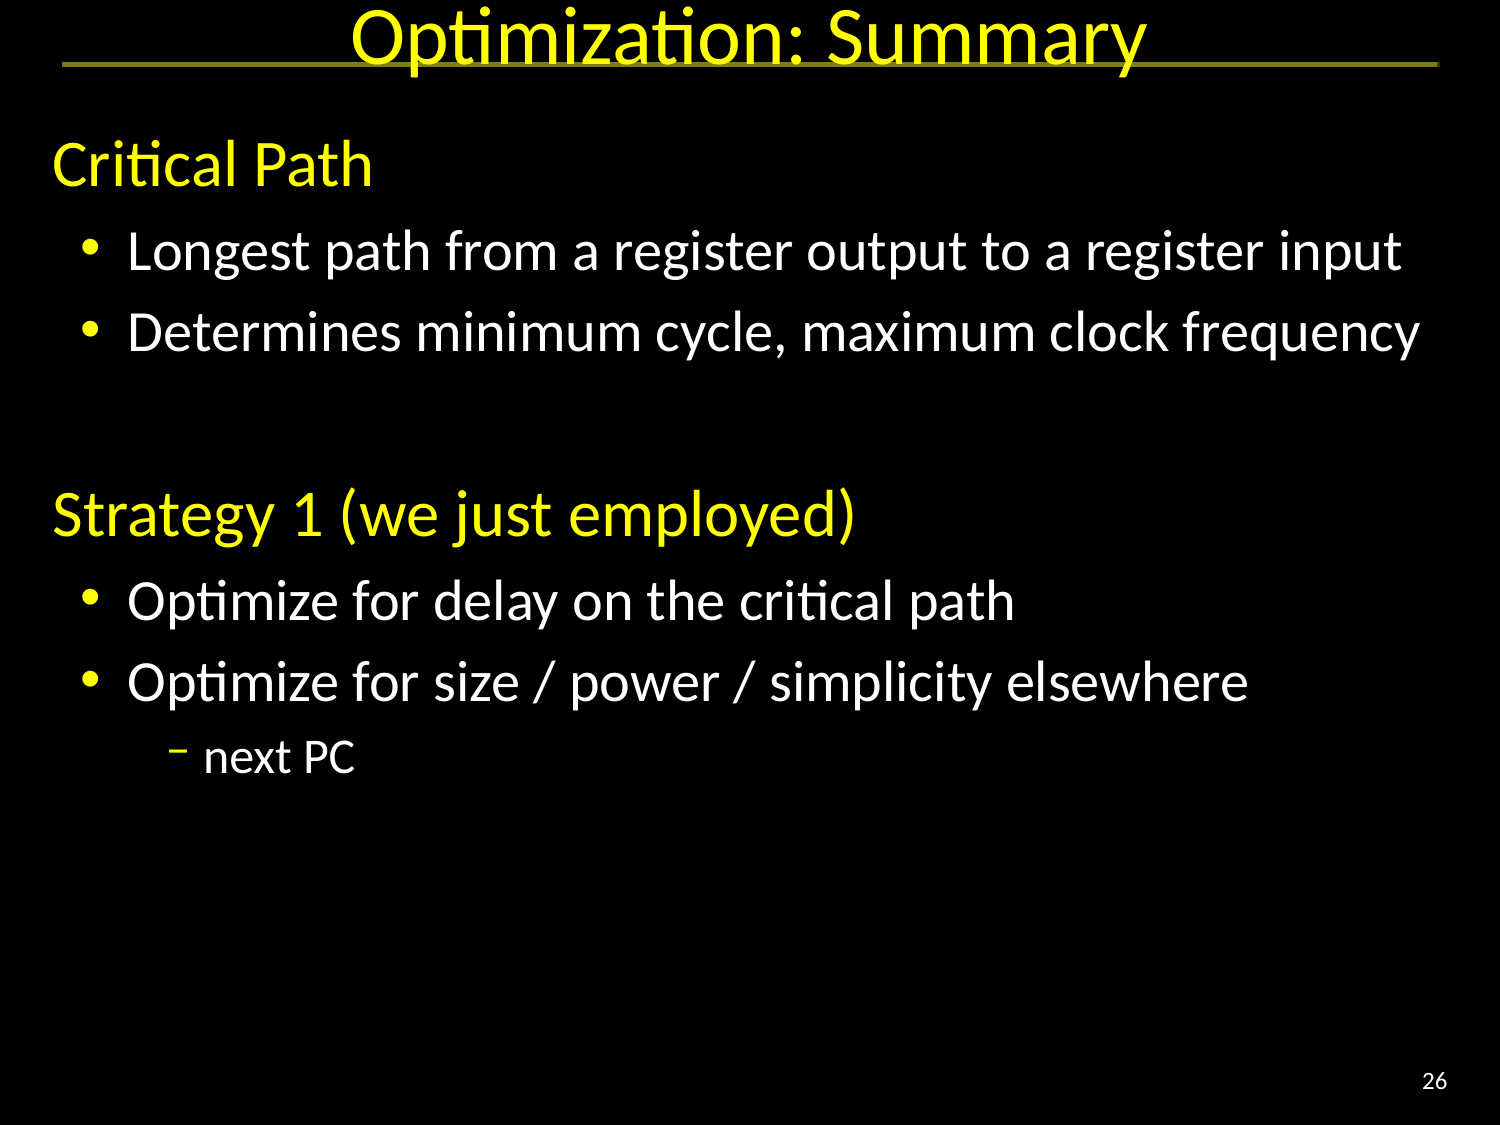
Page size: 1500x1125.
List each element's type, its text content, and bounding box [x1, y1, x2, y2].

picture [62, 63, 1440, 67]
title Optimization: Summary [0, 0, 1500, 63]
list Critical Path Longest path from a register output to a register input Determines minimum cycle, maximum clock frequency Strategy 1 (we just employed) Optimize for delay on the critical path Optimize for size / power / simplicity elsewhere next PC [37, 112, 1463, 1063]
